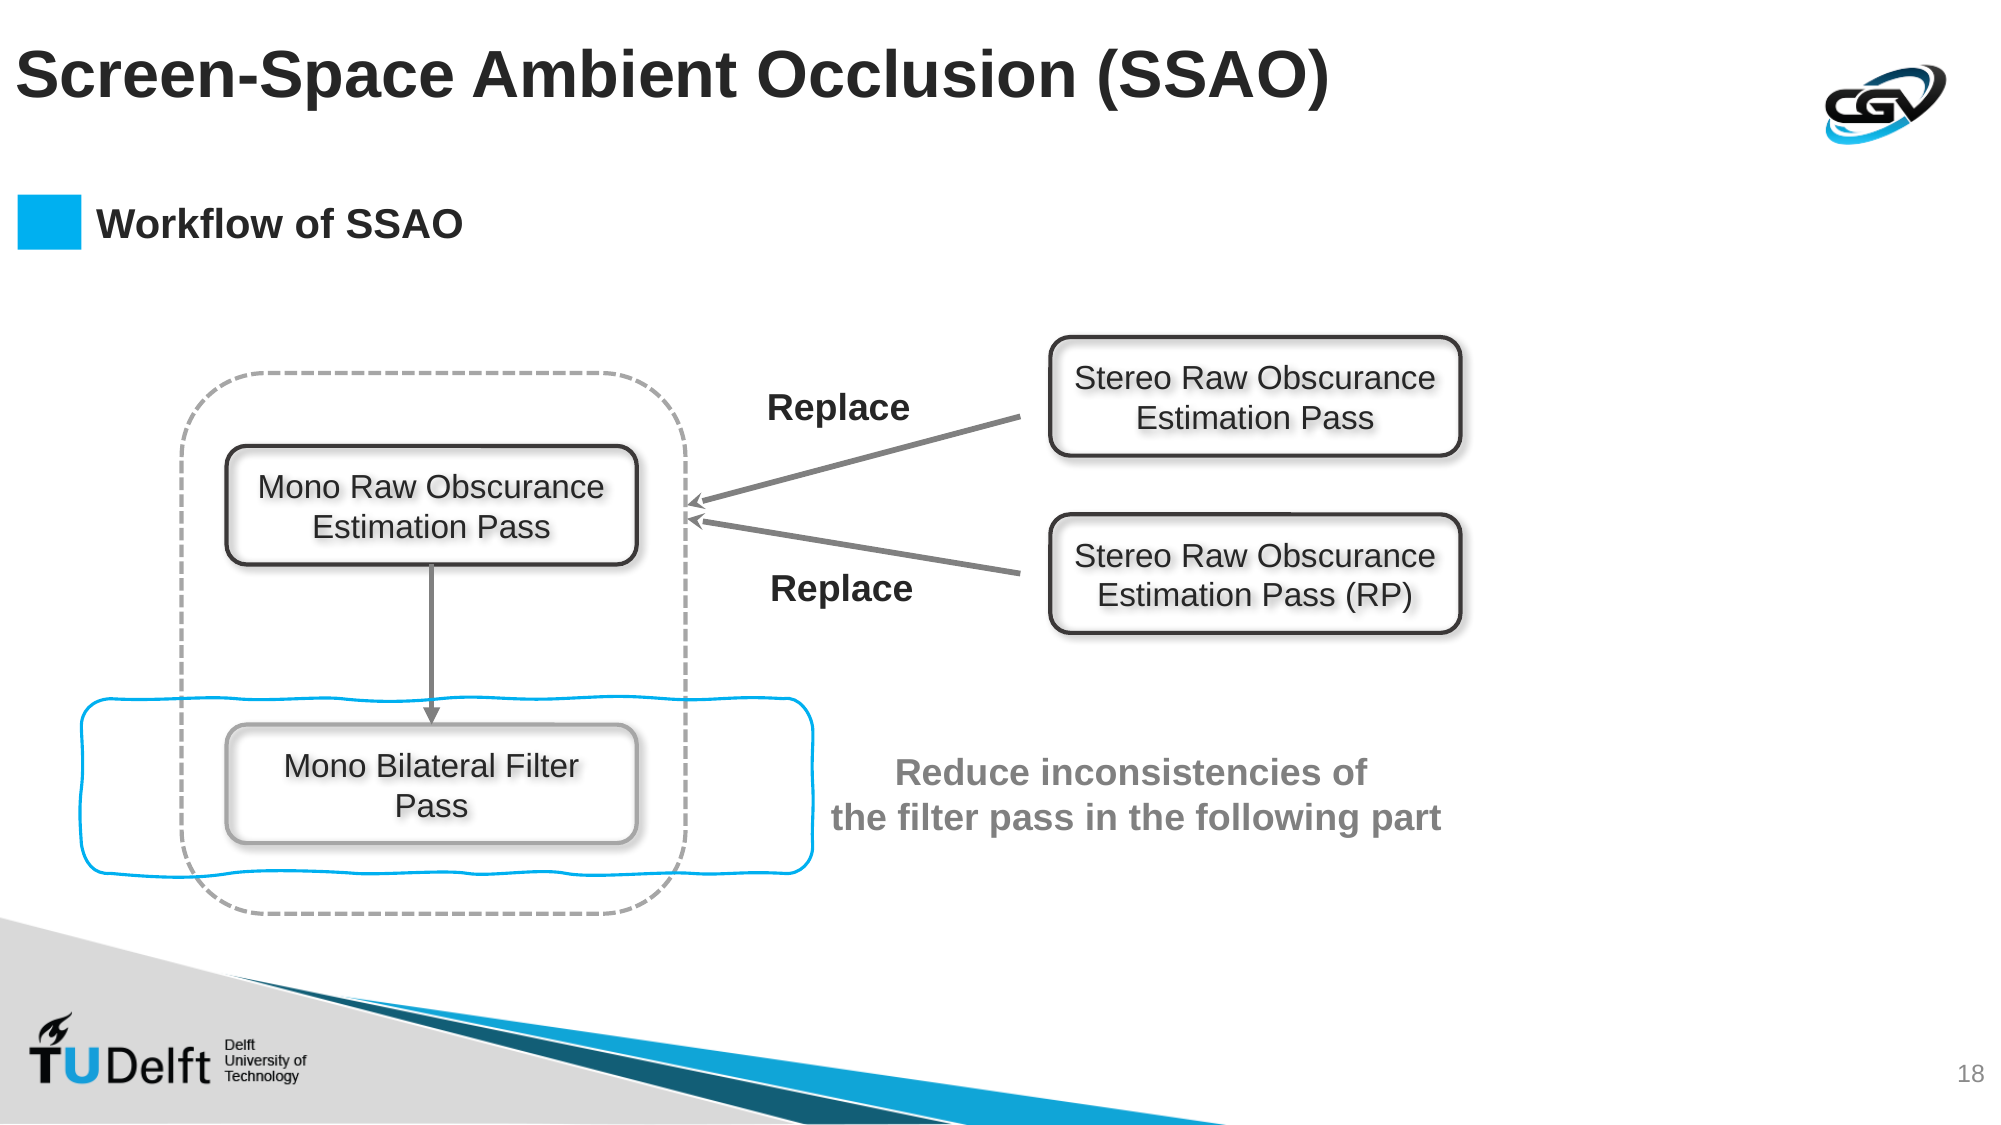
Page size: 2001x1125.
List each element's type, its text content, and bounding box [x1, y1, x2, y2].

title Screen-Space Ambient Occlusion (SSAO) [0, 0, 1725, 153]
slide_number 18 [1907, 1042, 2000, 1103]
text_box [181, 373, 686, 914]
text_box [686, 416, 1021, 506]
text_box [686, 518, 1021, 574]
text_box [78, 697, 181, 879]
text_box Replace [714, 375, 963, 416]
text_box Workflow of SSAO [81, 189, 883, 255]
picture [0, 0, 2001, 1125]
text_box Stereo Raw Obscurance Estimation Pass [1049, 335, 1462, 457]
text_box [686, 696, 815, 876]
text_box Replace [717, 574, 966, 617]
text_box Reduce inconsistencies of the filter pass in the following part [814, 740, 1461, 846]
text_box Stereo Raw Obscurance Estimation Pass (RP) [1049, 513, 1462, 634]
text_box [17, 193, 82, 251]
